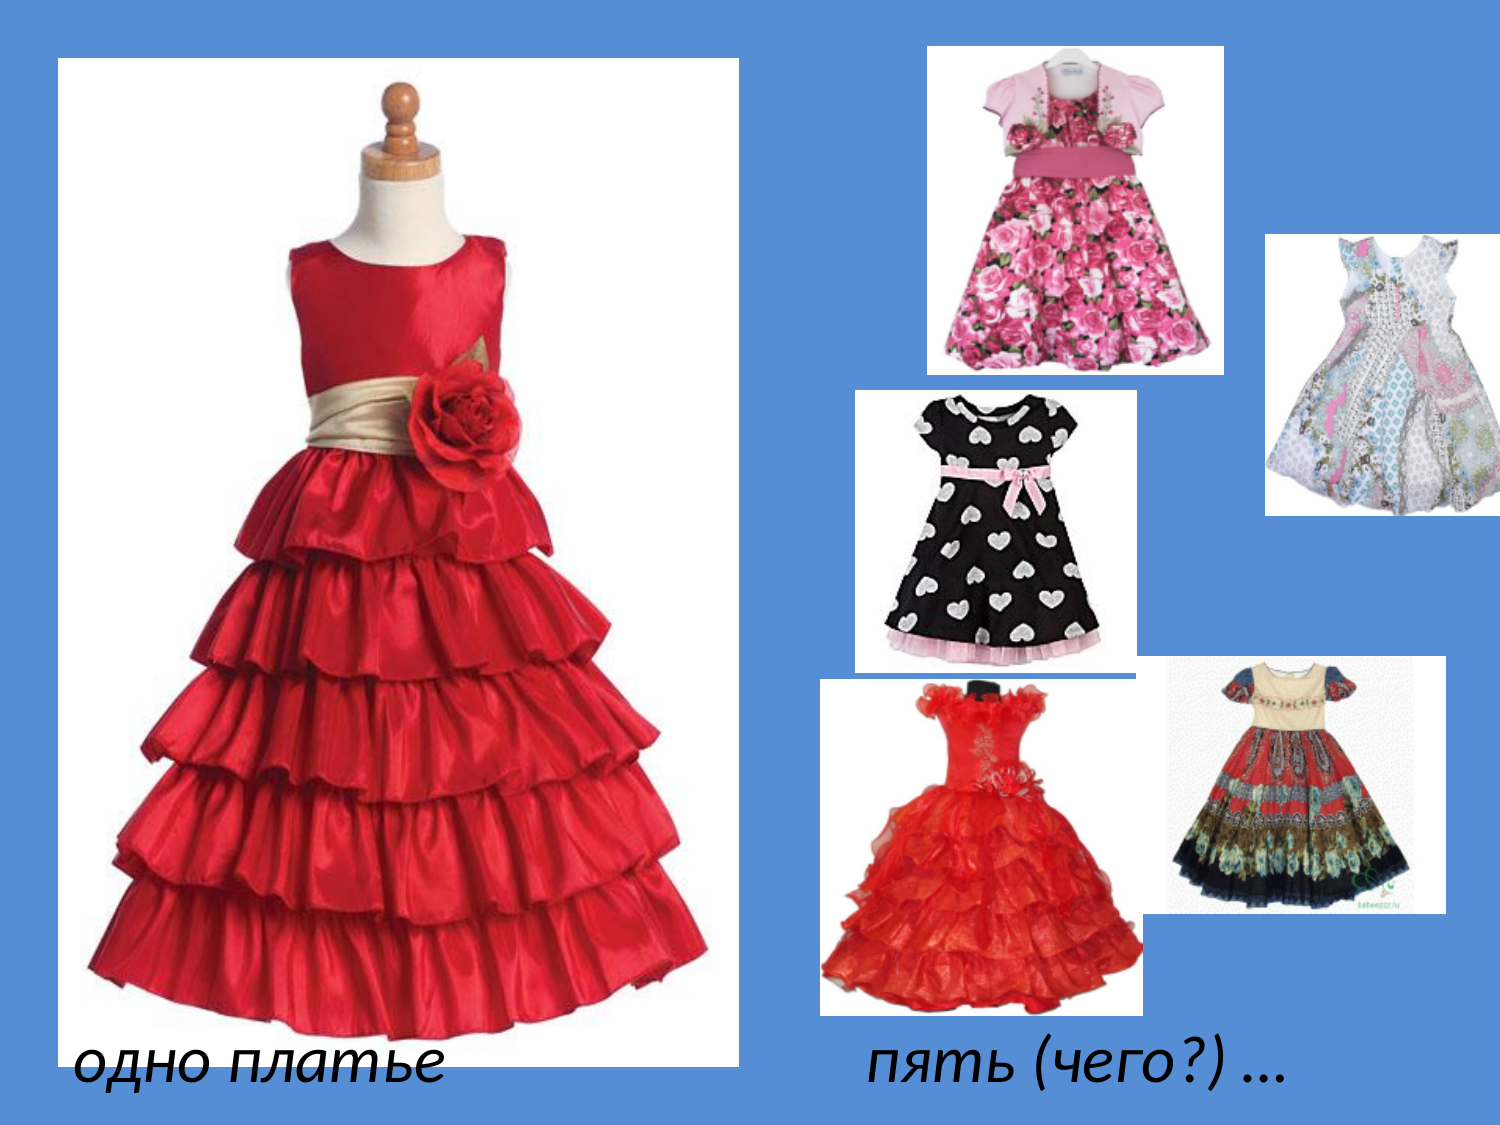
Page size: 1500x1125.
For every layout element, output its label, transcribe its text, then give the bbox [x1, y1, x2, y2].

picture [926, 46, 1225, 376]
list одно платье пять (чего?) … [58, 1007, 1454, 1079]
picture [820, 390, 1446, 1016]
picture [58, 58, 739, 1067]
picture [1265, 234, 1500, 516]
